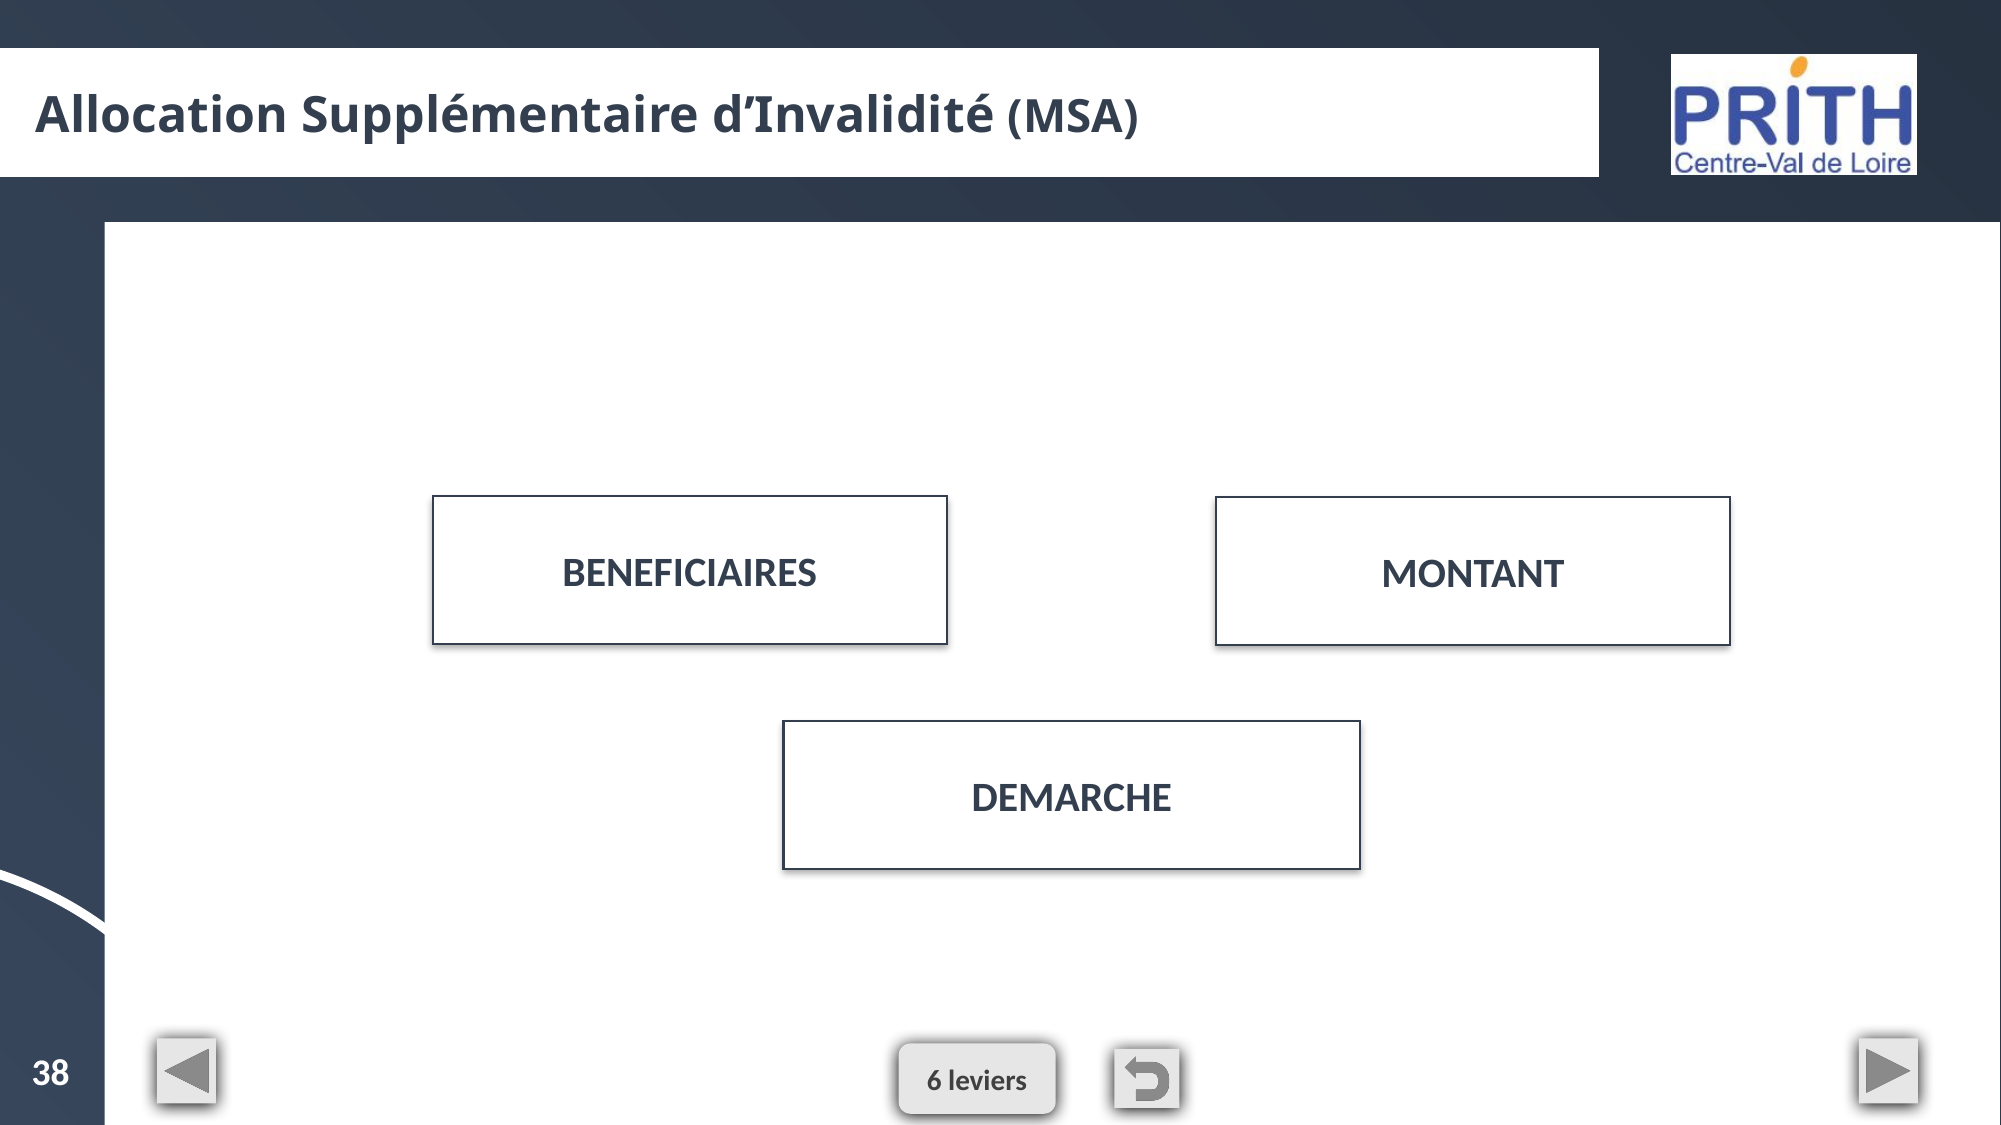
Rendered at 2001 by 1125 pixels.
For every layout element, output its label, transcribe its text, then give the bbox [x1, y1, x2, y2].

text_box 6 leviers [897, 1042, 1057, 1115]
text_box [145, 1028, 225, 1119]
text_box Allocation Supplémentaire d’Invalidité (MSA) [0, 75, 1581, 151]
text_box [0, 0, 2000, 925]
text_box [1113, 1048, 1180, 1109]
text_box 38 [16, 1040, 90, 1100]
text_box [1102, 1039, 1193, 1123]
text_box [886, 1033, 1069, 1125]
text_box DEMARCHE [782, 720, 1361, 870]
text_box [1858, 1037, 1919, 1104]
text_box [156, 1037, 217, 1104]
text_box [0, 874, 228, 1125]
text_box MONTANT [1215, 496, 1731, 646]
text_box [0, 48, 1599, 177]
picture [1671, 54, 1917, 175]
text_box [103, 221, 2000, 1125]
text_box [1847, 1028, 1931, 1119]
text_box BENEFICIAIRES [432, 495, 948, 645]
